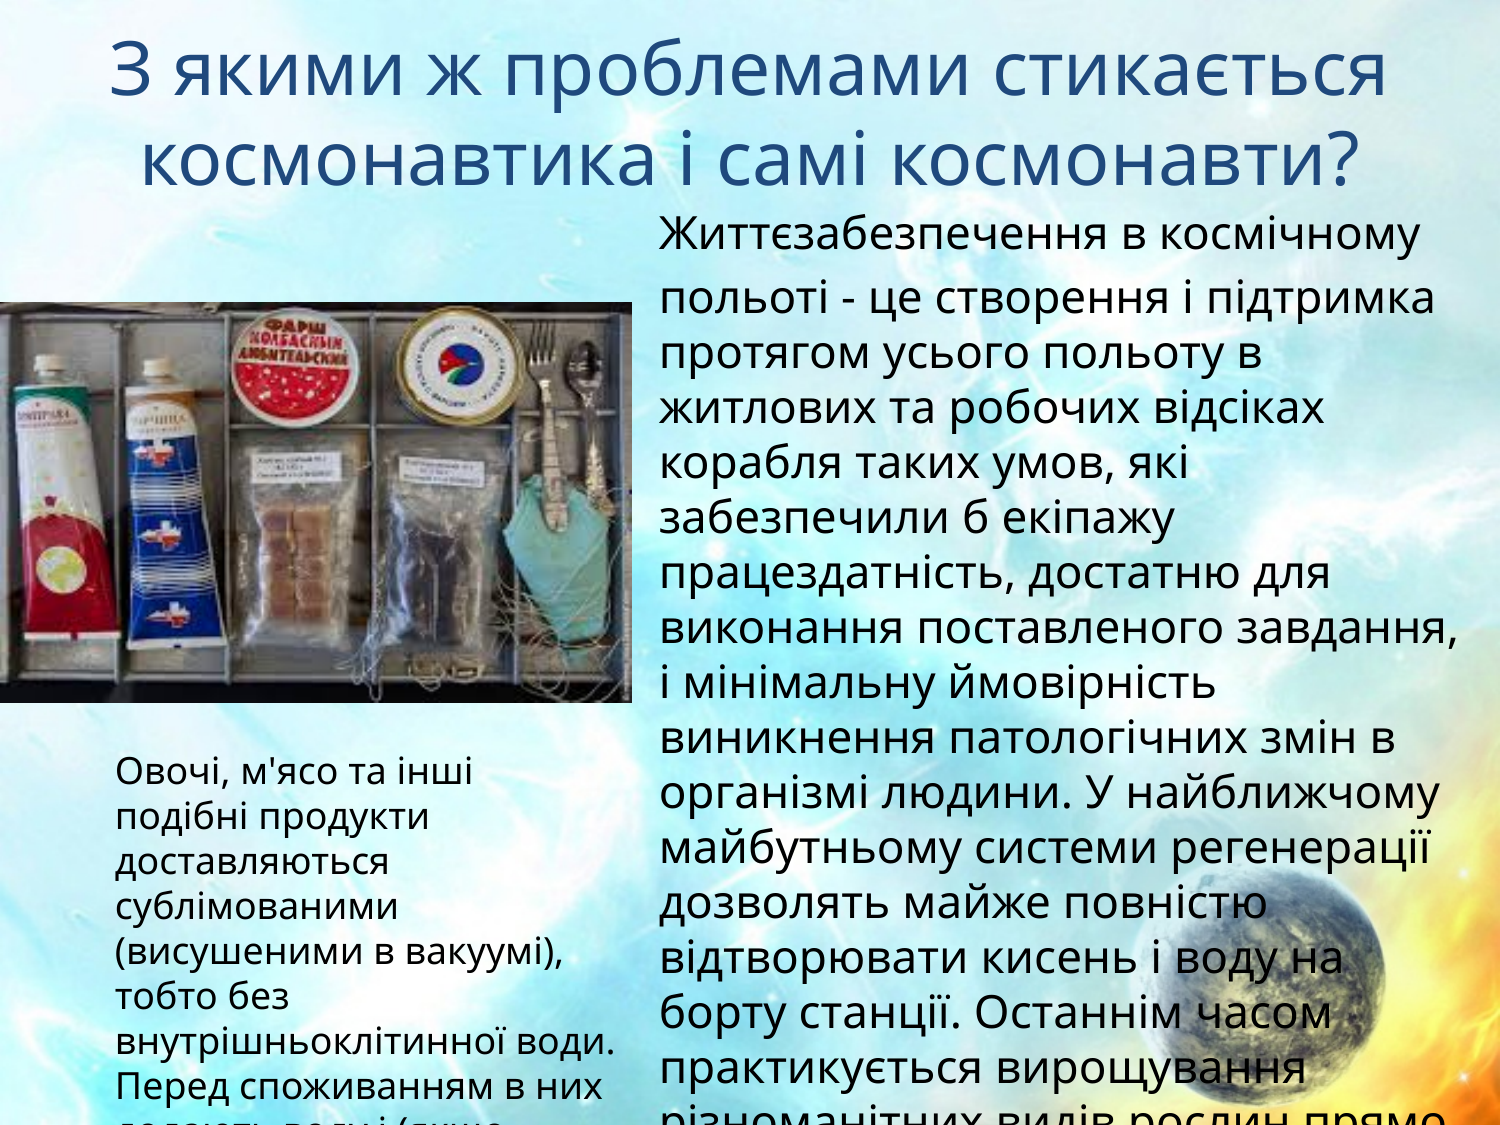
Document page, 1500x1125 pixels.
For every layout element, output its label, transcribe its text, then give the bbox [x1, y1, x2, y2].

text_box Овочі, м'ясо та інші подібні продукти доставляються сублімованими (висушеними в вакуумі), тобто без внутрішньоклітинної води. Перед споживанням в них додають воду і (якщо треба) розігрівають. [100, 739, 632, 1125]
title З якими ж проблемами стикається космонавтика і самі космонавти? [75, 0, 1425, 220]
picture [0, 0, 1500, 1125]
list Життєзабезпечення в космічному польоті - це створення і підтримка протягом усього польоту в житлових та робочих відсіках корабля таких умов, які забезпечили б екіпажу працездатність, достатню для виконання поставленого завдання, і мінімальну ймовірність виникнення патологічних змін в організмі людини. У найближчому майбутньому системи регенерації дозволять майже повністю відтворювати кисень і воду на борту станції. Останнім часом практикується вирощування різноманітних видів рослин прямо на борту корабля, що дозволяє скоротити запас їжі, який необхідно брати в космос. [643, 196, 1483, 1071]
